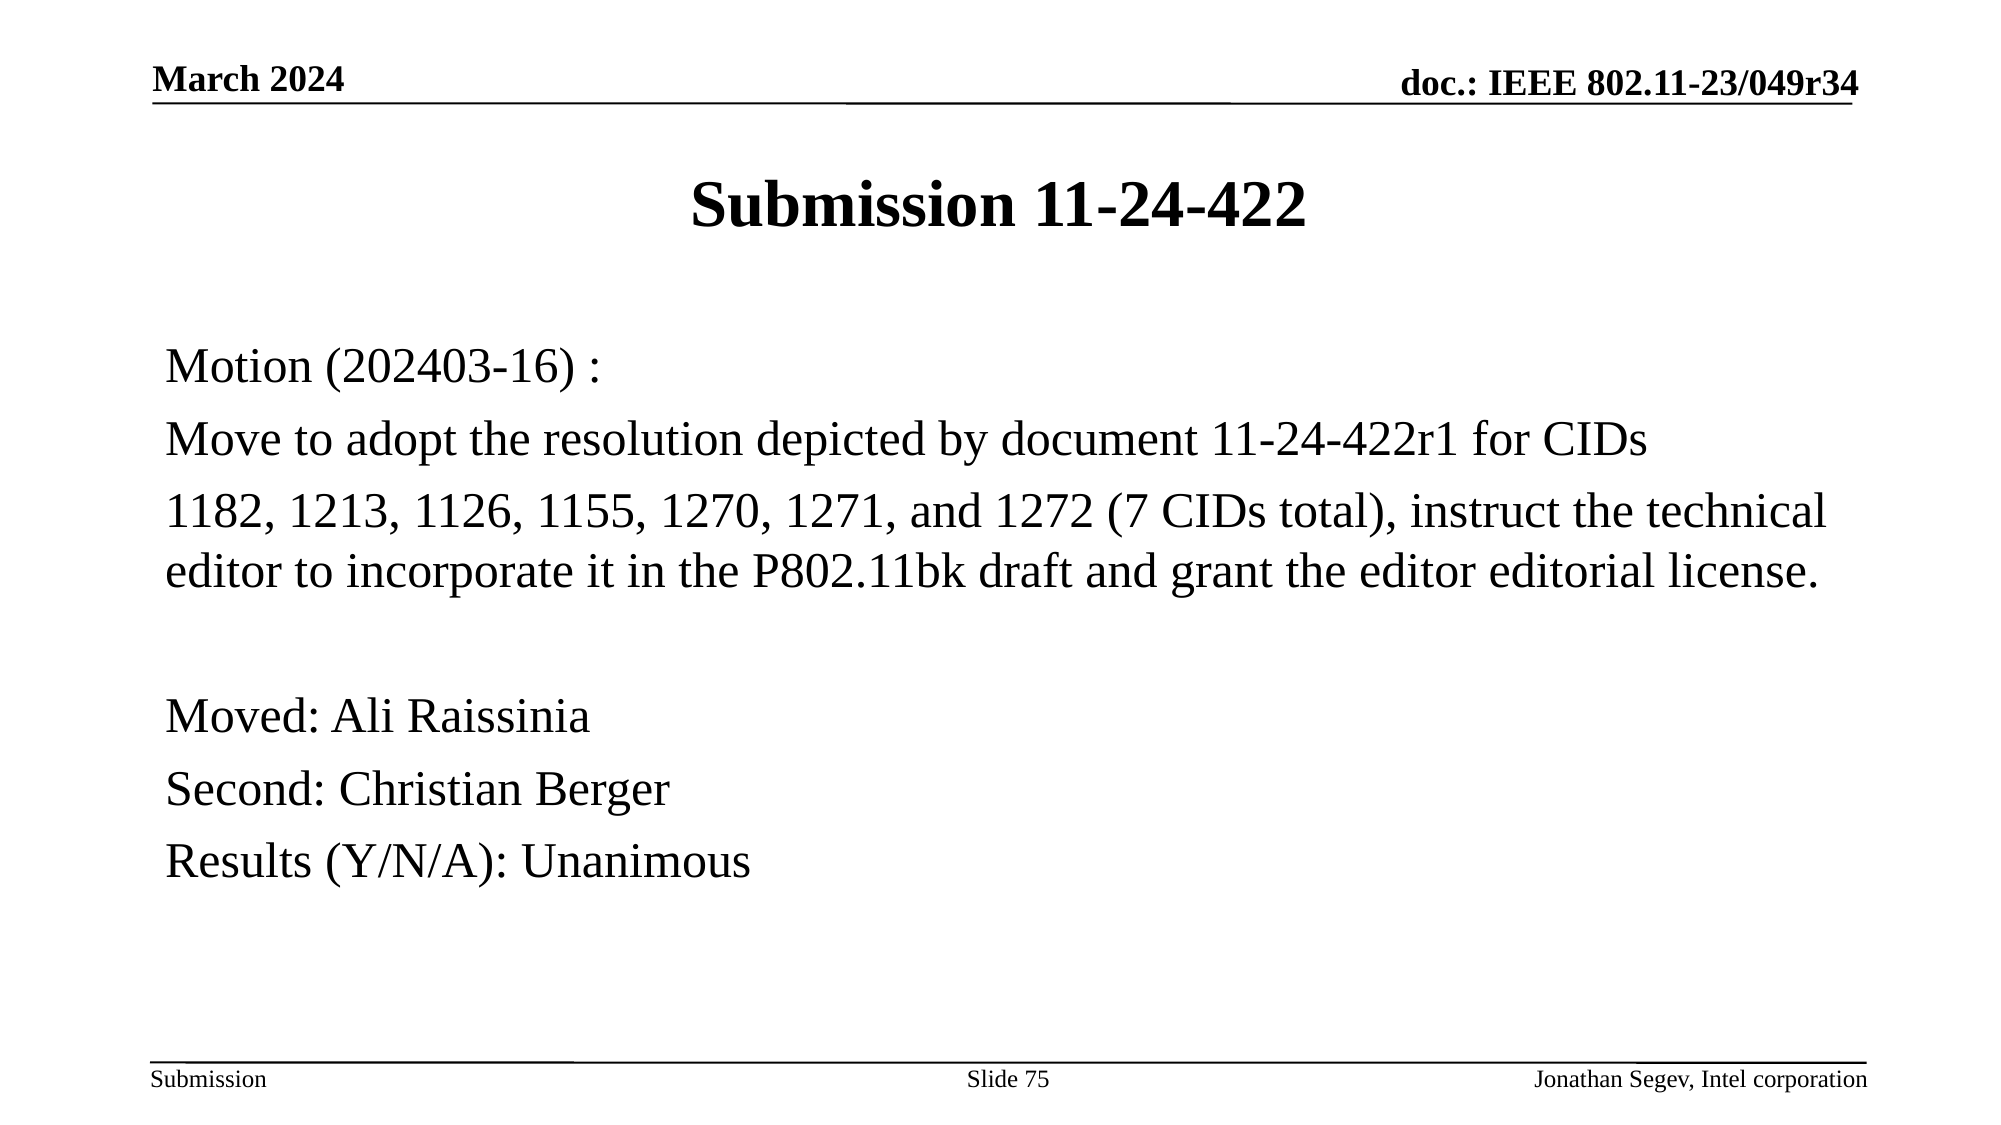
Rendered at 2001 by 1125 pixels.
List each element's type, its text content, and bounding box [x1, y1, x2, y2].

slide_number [152, 54, 563, 100]
footer Jonathan Segev, Intel corporation [1171, 1061, 1869, 1093]
title Submission 11-24-422 [149, 112, 1850, 288]
slide_number Slide 75 [950, 1061, 1067, 1123]
list Motion (202403-16) : Move to adopt the resolution depicted by document 11-24-422r1 for CIDs 1182, 1213, 1126, 1155, 1270, 1271, and 1272 (7 CIDs total), instruct the technical editor to incorporate it in the P802.11bk draft and grant the editor editorial license. Moved: Ali Raissinia Second: Christian Berger Results (Y/N/A): Unanimous [149, 324, 1850, 1000]
